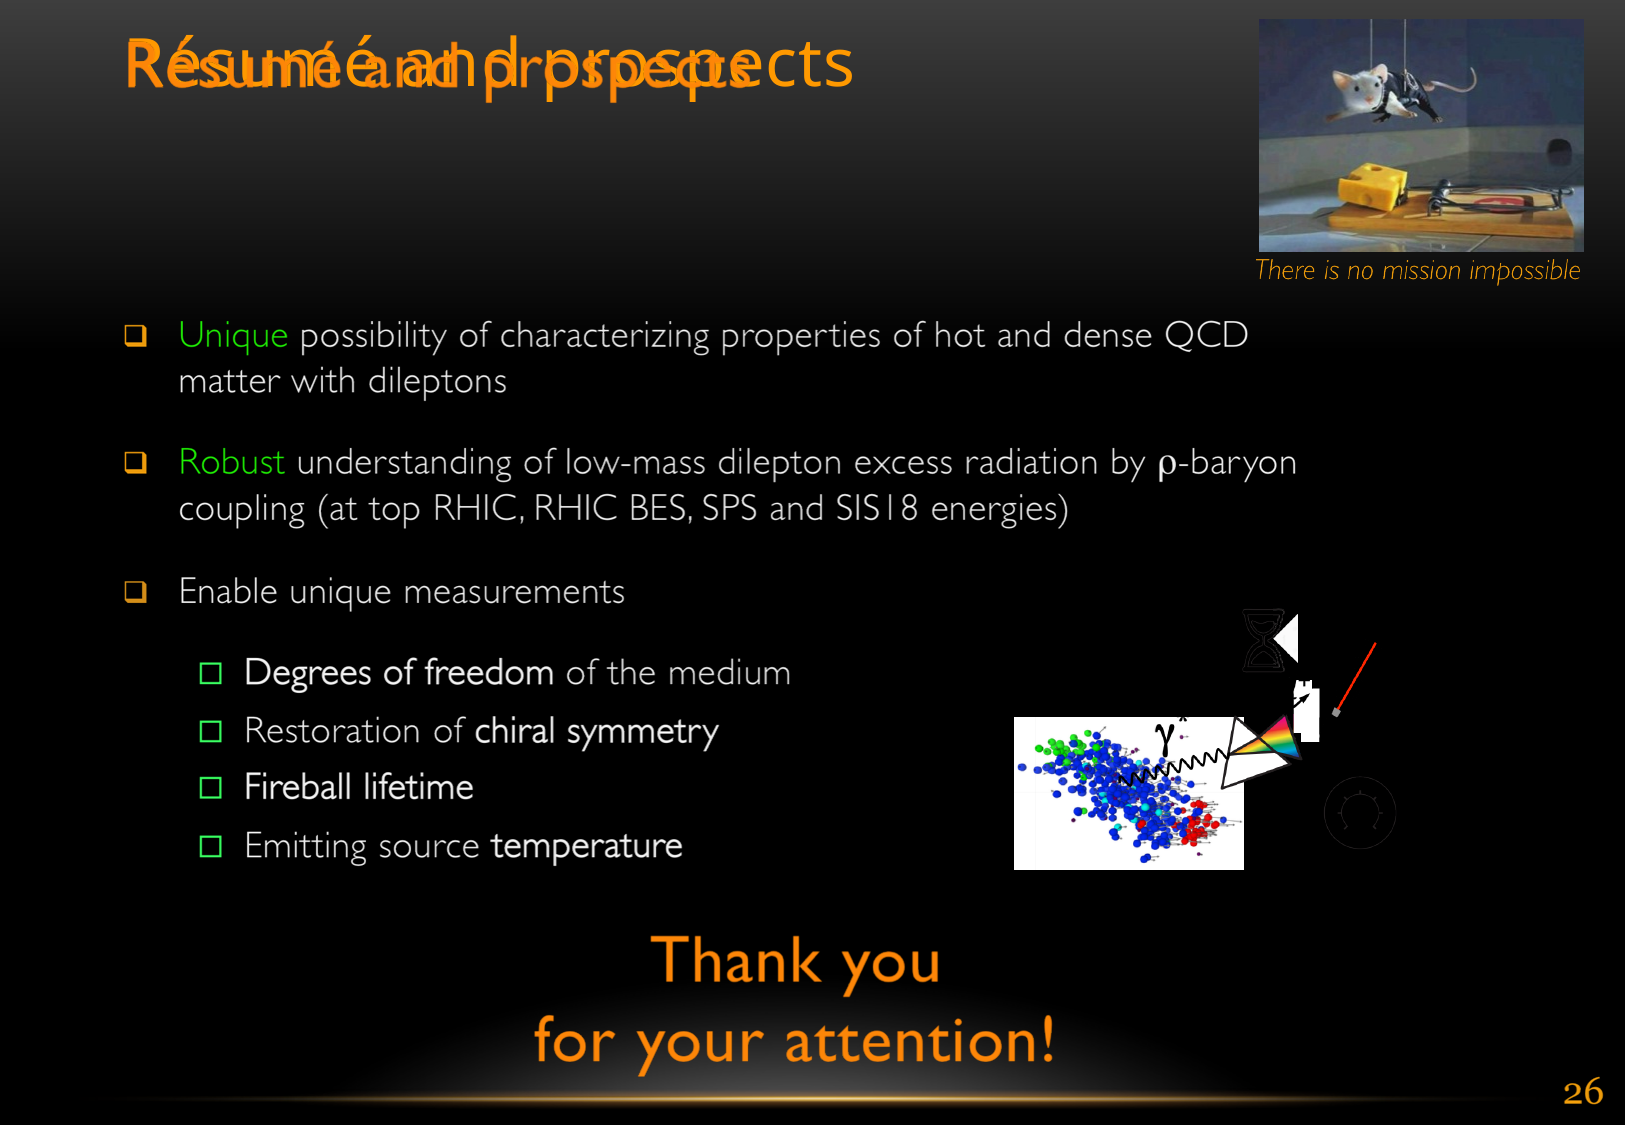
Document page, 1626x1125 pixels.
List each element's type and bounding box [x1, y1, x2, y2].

picture [0, 18, 1625, 1125]
text_box [90, 831, 1502, 1084]
text_box [107, 6, 1517, 109]
